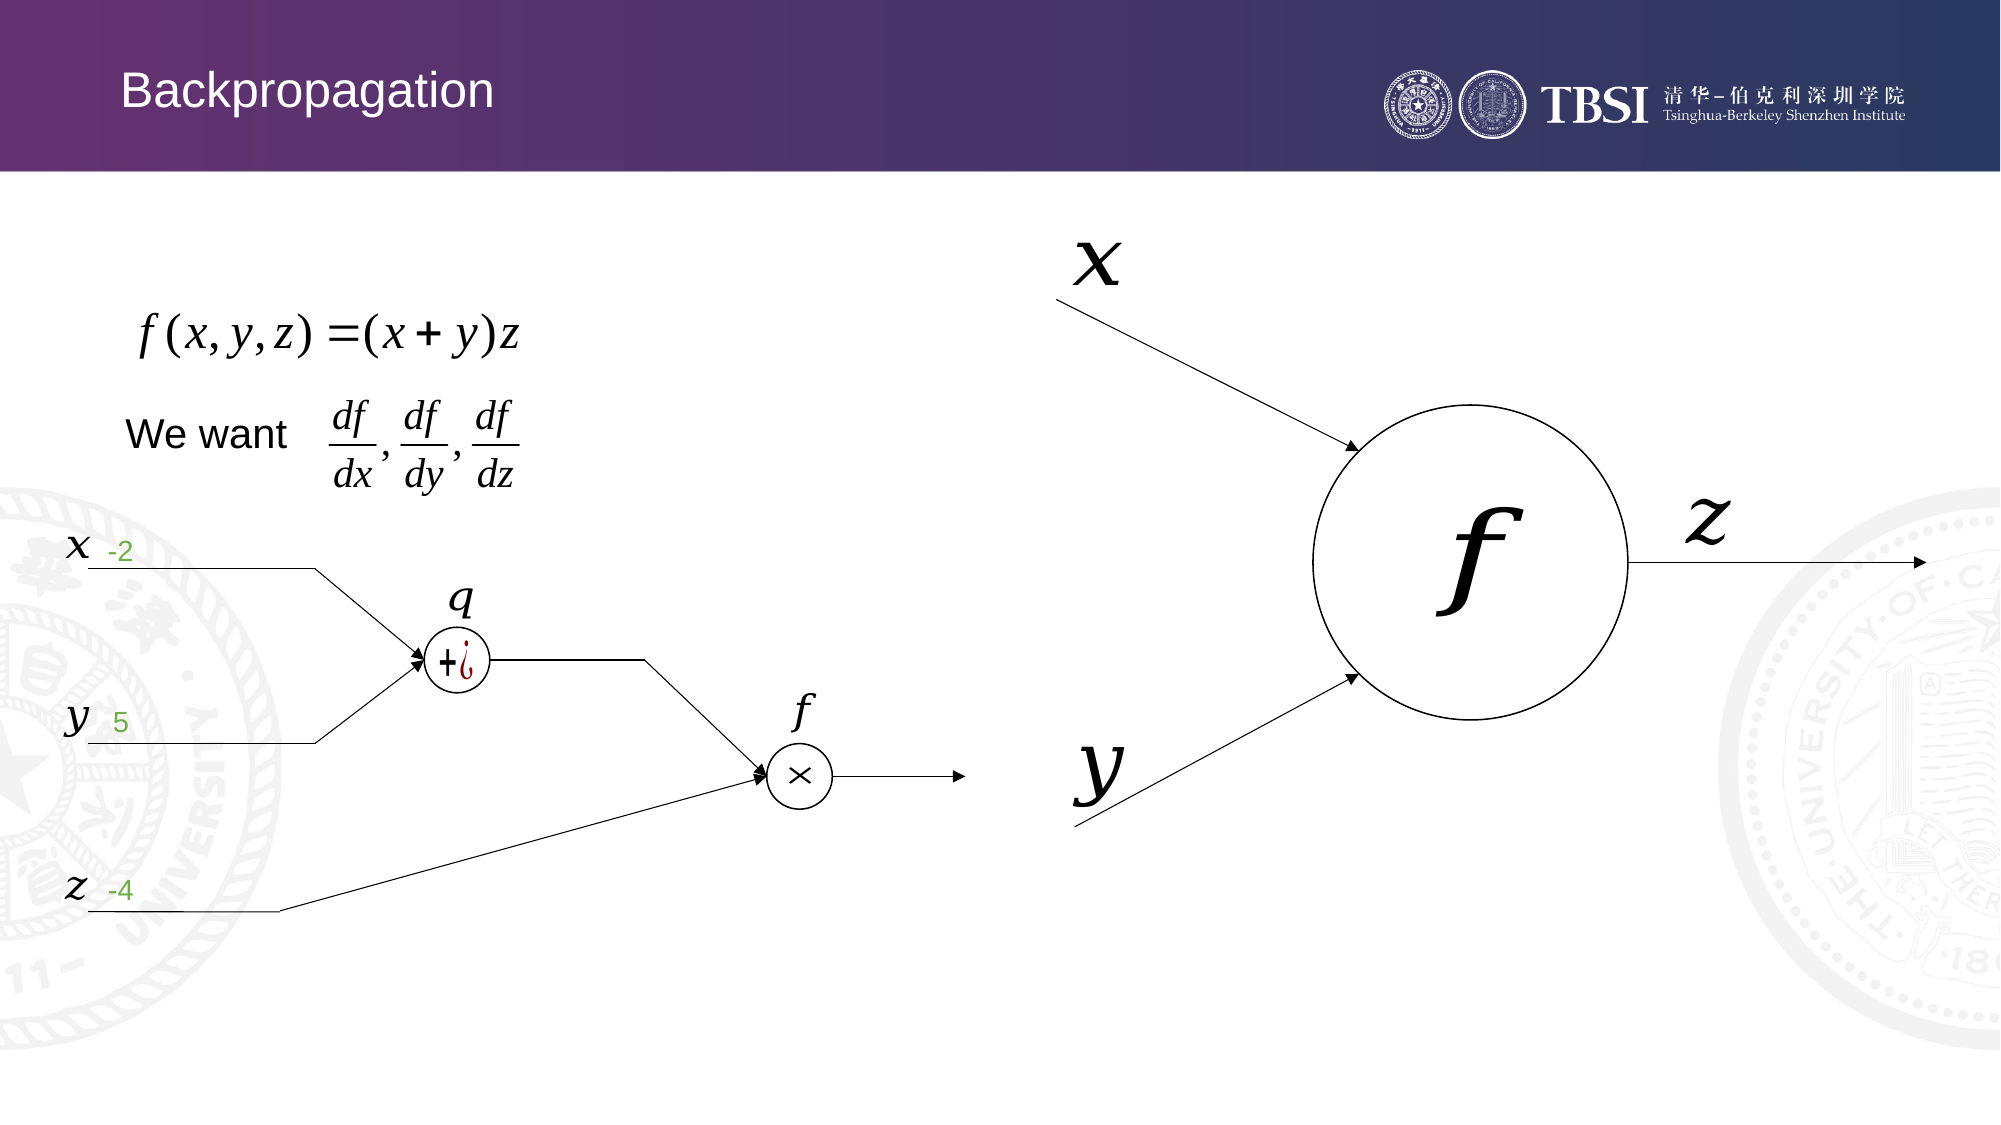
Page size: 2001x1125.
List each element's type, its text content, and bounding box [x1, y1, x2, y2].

text_box Backpropagation [105, 50, 510, 126]
picture [0, 0, 2001, 1125]
text_box We want [110, 399, 303, 464]
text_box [325, 392, 524, 502]
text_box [1074, 673, 1360, 827]
text_box [1311, 403, 1629, 721]
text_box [280, 776, 767, 911]
text_box 5 [98, 695, 145, 743]
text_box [314, 568, 425, 659]
text_box -2 [92, 524, 149, 568]
text_box -4 [93, 864, 149, 911]
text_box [314, 659, 425, 744]
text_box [126, 309, 525, 366]
text_box [767, 742, 834, 811]
text_box [425, 626, 491, 694]
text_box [1056, 299, 1360, 452]
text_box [644, 660, 767, 777]
text_box -2 [92, 569, 149, 575]
